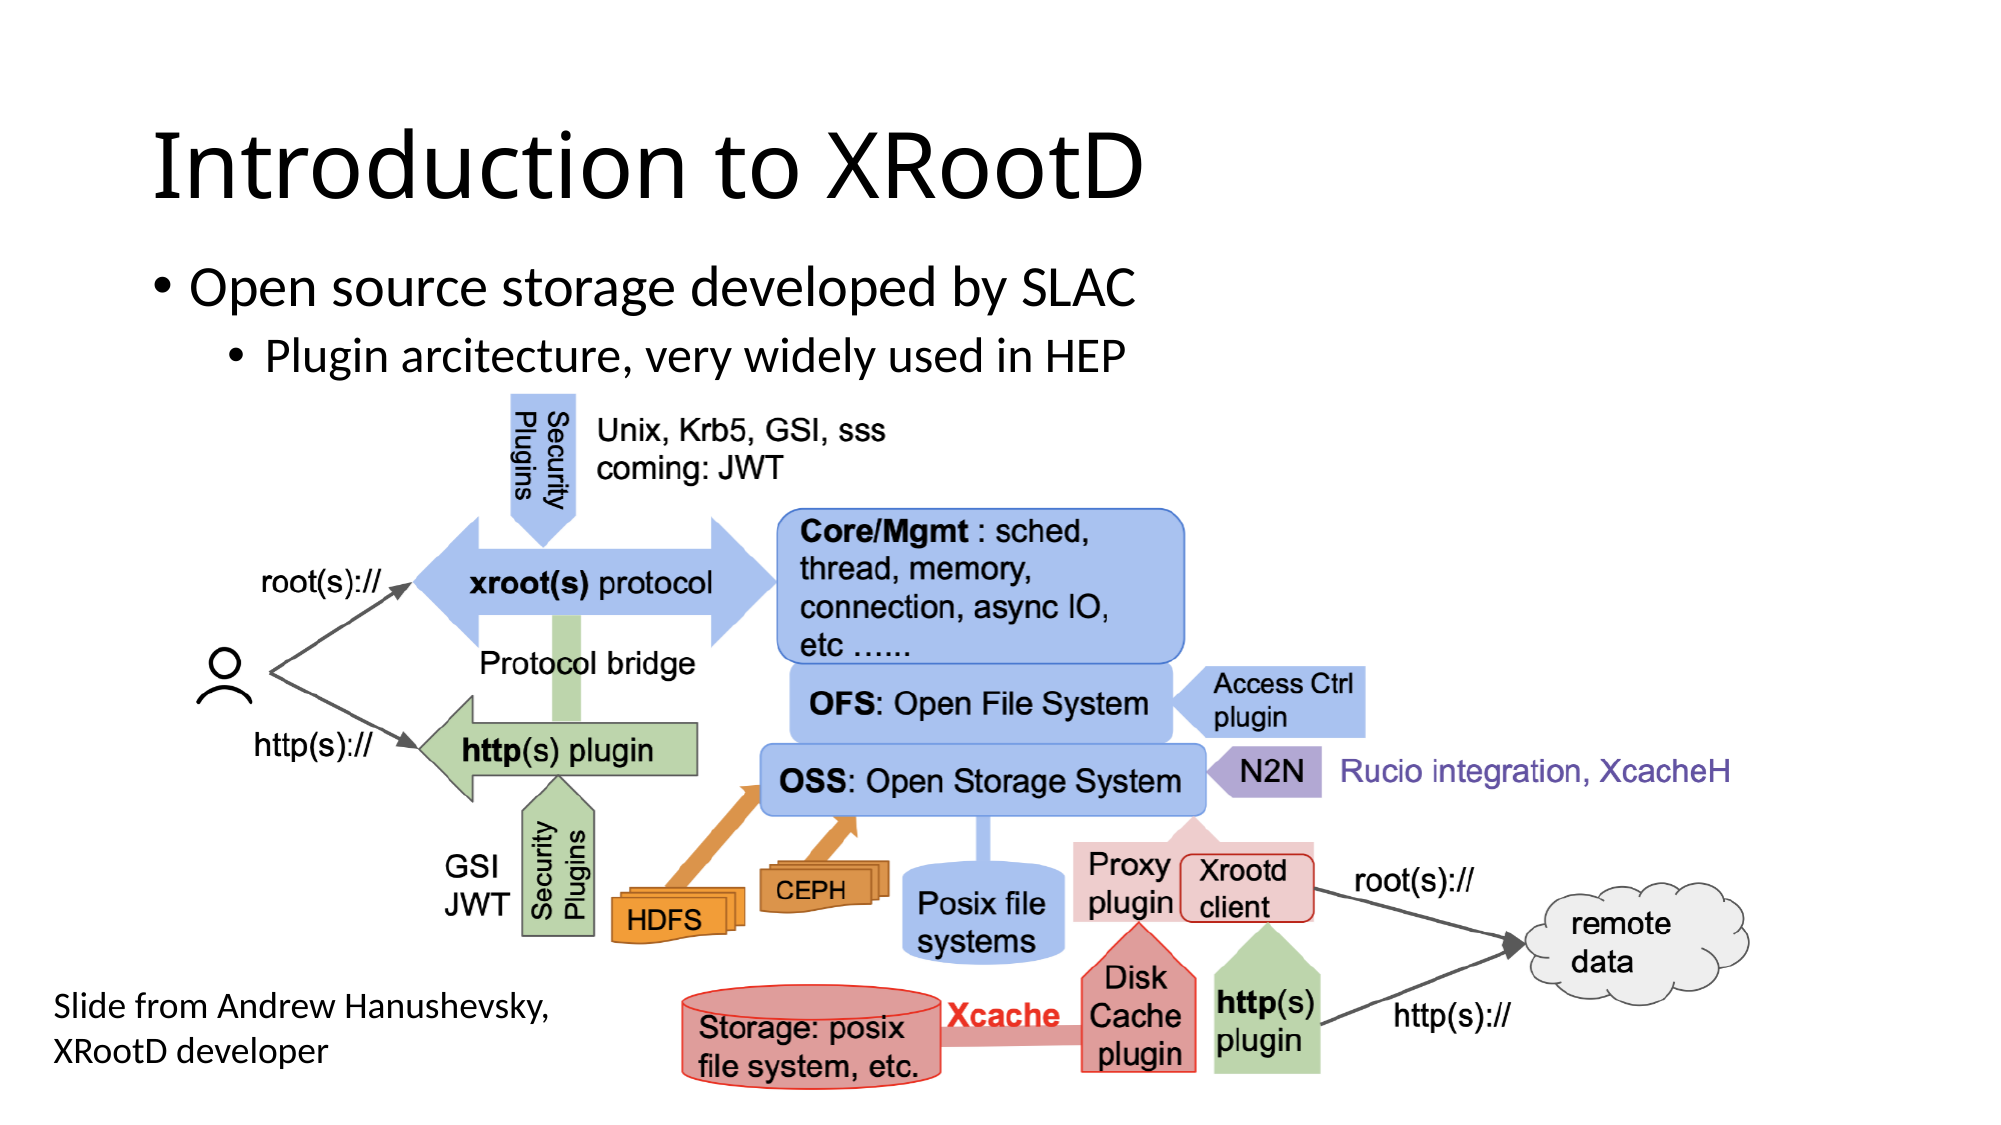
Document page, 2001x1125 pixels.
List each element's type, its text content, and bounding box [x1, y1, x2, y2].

text_box Slide from Andrew Hanushevsky, XRootD developer [39, 973, 185, 1078]
list Open source storage developed by SLAC Plugin arcitecture, very widely used in HEP [137, 248, 1863, 1014]
picture [185, 386, 1764, 1103]
title Introduction to XRootD [137, 59, 1863, 248]
